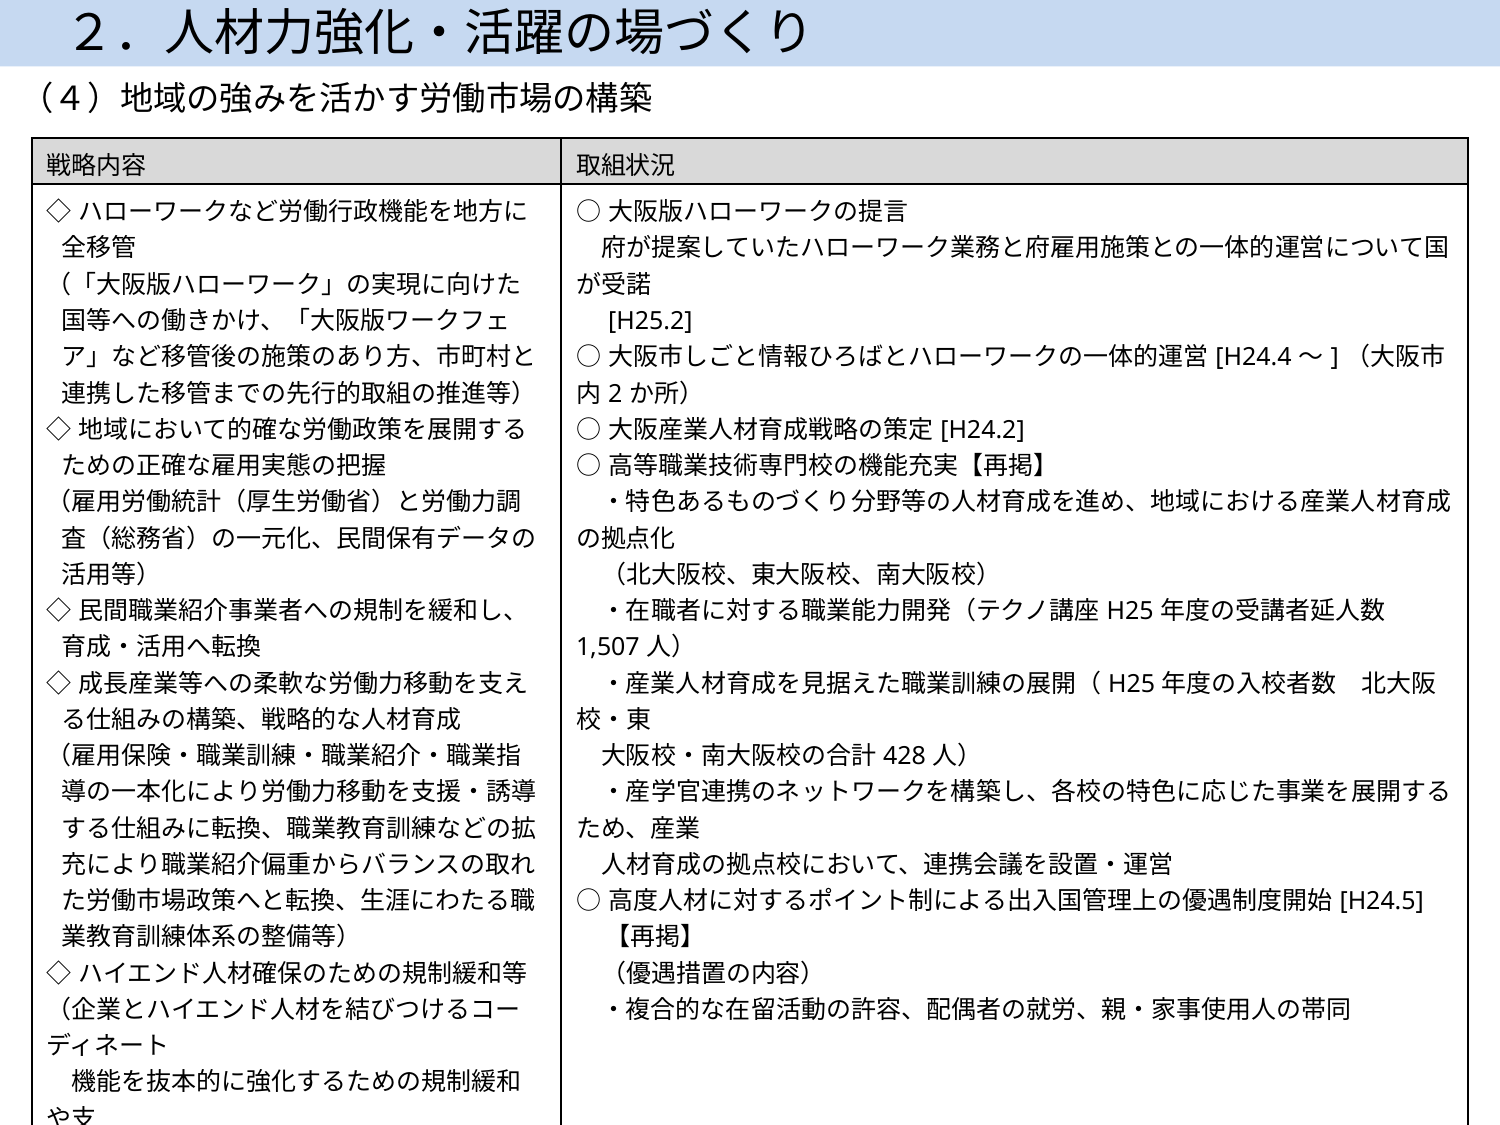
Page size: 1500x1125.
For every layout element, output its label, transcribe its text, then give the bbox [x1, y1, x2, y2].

text_box （４）地域の強みを活かす労働市場の構築 [5, 69, 1164, 125]
table_cell ◇ハローワークなど労働行政機能を地方に全移管 （「大阪版ハローワーク」の実現に向けた国等への働きかけ、「大阪版ワークフェア」など移管後の施策のあり方、市町村と連携した移管までの先行的取組の推進等） ◇地域において的確な労働政策を展開するための正確な雇用実態の把握 （雇用労働統計（厚生労働省）と労働力調査（総務省）の一元化、民間保有データの活用等） ◇民間職業紹介事業者への規制を緩和し、育成・活用へ転換 ◇成長産業等への柔軟な労働力移動を支える仕組みの構築、戦略的な人材育成 （雇用保険・職業訓練・職業紹介・職業指導の一本化により労働力移動を支援・誘導する仕組みに転換、職業教育訓練などの拡充により職業紹介偏重からバランスの取れた労働市場政策へと転換、生涯にわたる職業教育訓練体系の整備等） ◇ハイエンド人材確保のための規制緩和等 （企業とハイエンド人材を結びつけるコーディネート 機能を抜本的に強化するための規制緩和や支 援策の確立、高度専門人材に関する労働者派 遣の弾力的運用、外国人高度専門人材受け入 れ促進のための在留規制の緩和等） [33, 185, 560, 1125]
table_header 戦略内容 [33, 139, 560, 183]
text_box ２．人材力強化・活躍の場づくり [0, 0, 1500, 67]
table_header 取組状況 [562, 139, 1467, 183]
table_cell ○大阪版ハローワークの提言 府が提案していたハローワーク業務と府雇用施策との一体的運営について国が受諾 [H25.2] ○大阪市しごと情報ひろばとハローワークの一体的運営[H24.4～]（大阪市内2か所） ○大阪産業人材育成戦略の策定[H24.2] ○高等職業技術専門校の機能充実【再掲】 ・特色あるものづくり分野等の人材育成を進め、地域における産業人材育成の拠点化 （北大阪校、東大阪校、南大阪校） ・在職者に対する職業能力開発（テクノ講座H25年度の受講者延人数1,507人） ・産業人材育成を見据えた職業訓練の展開（H25年度の入校者数 北大阪校・東 大阪校・南大阪校の合計428人） ・産学官連携のネットワークを構築し、各校の特色に応じた事業を展開するため、産業 人材育成の拠点校において、連携会議を設置・運営 ○高度人材に対するポイント制による出入国管理上の優遇制度開始[H24.5]【再掲】 （優遇措置の内容） ・複合的な在留活動の許容、配偶者の就労、親・家事使用人の帯同 [562, 185, 1467, 1125]
